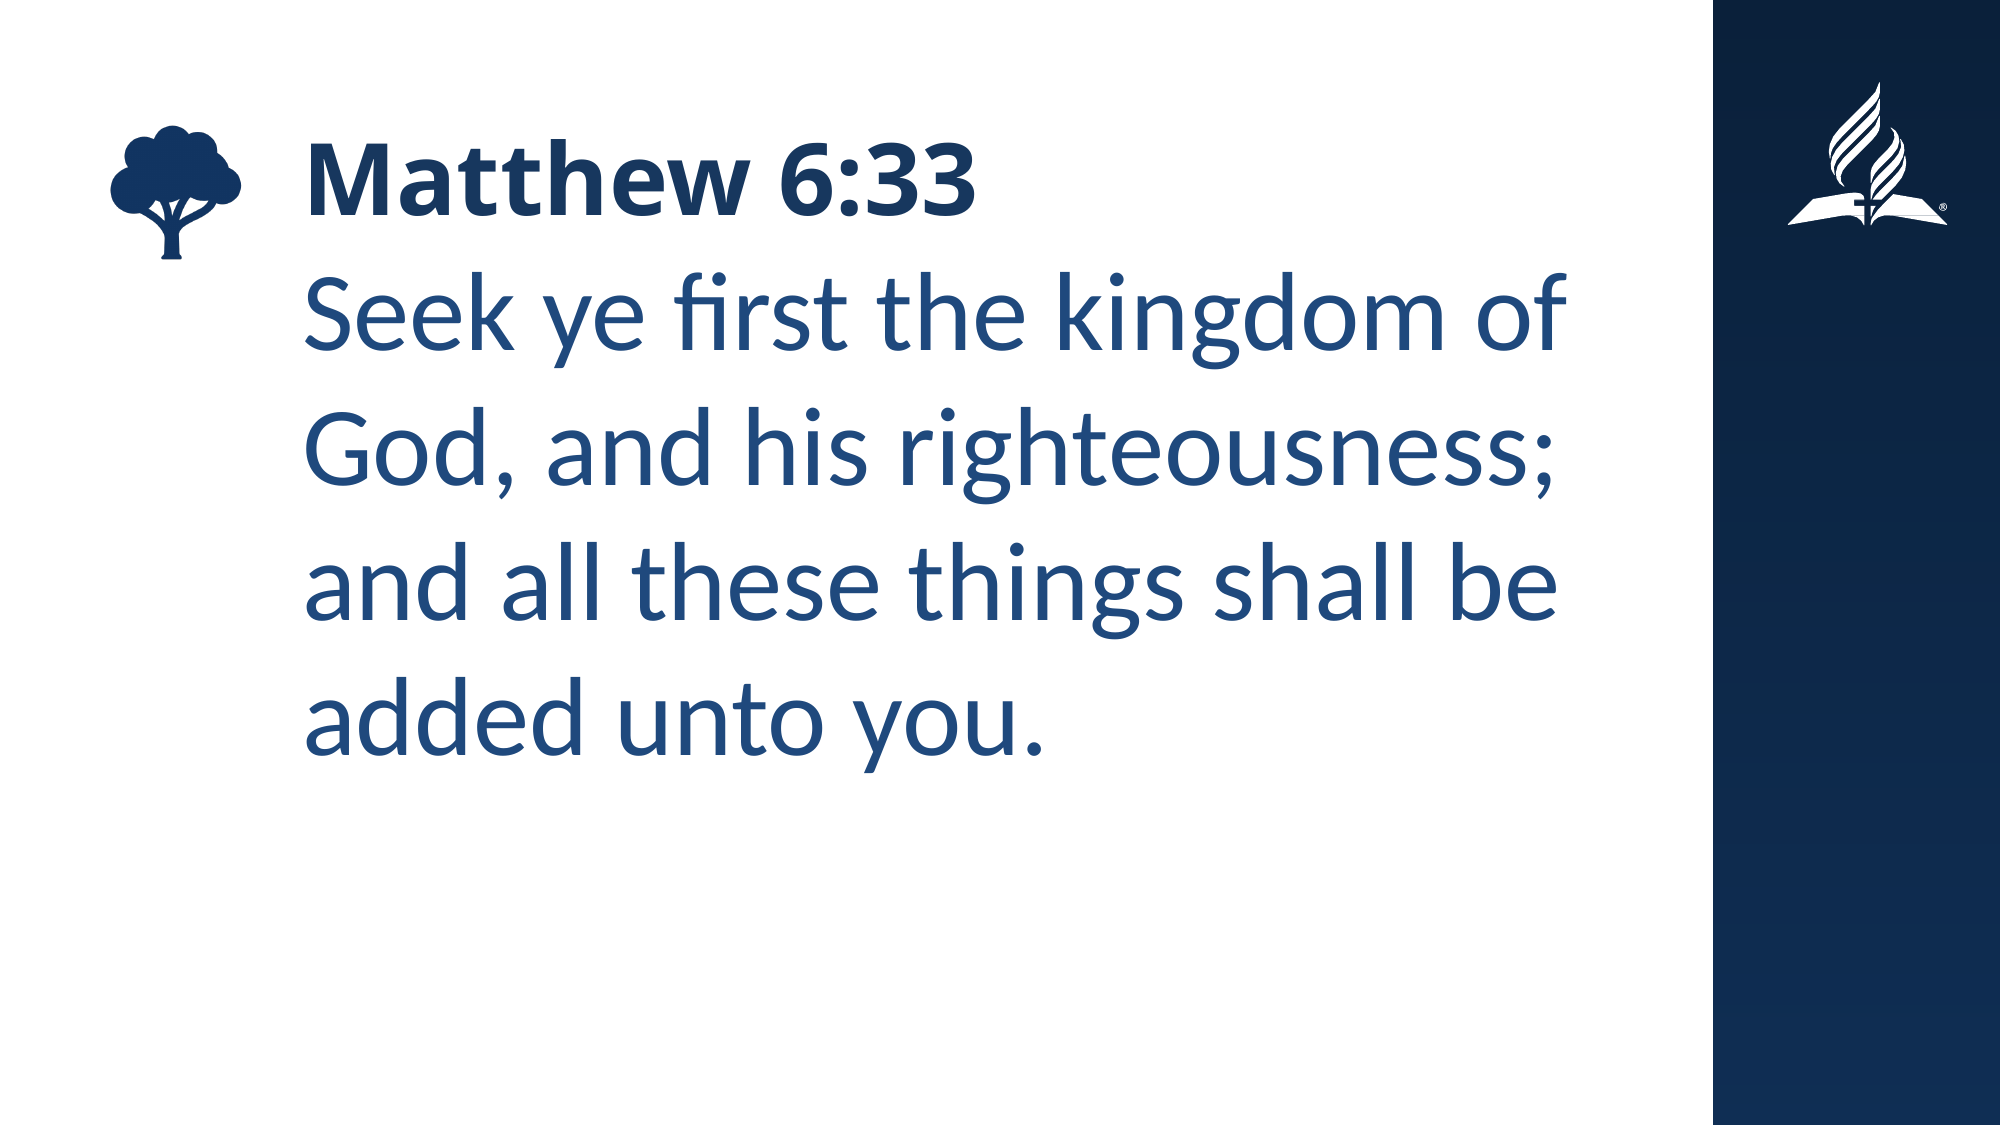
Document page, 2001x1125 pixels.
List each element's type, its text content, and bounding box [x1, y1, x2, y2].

text_box [1870, 127, 1907, 200]
text_box [1711, 0, 2000, 1125]
text_box [1939, 202, 1947, 211]
text_box Matthew 6:33 Seek ye first the kingdom of God, and his righteousness; and all these things shall be added unto you. [299, 112, 1580, 778]
text_box [1828, 82, 1880, 187]
picture [100, 116, 251, 267]
text_box [1870, 194, 1948, 226]
text_box [1787, 192, 1865, 226]
